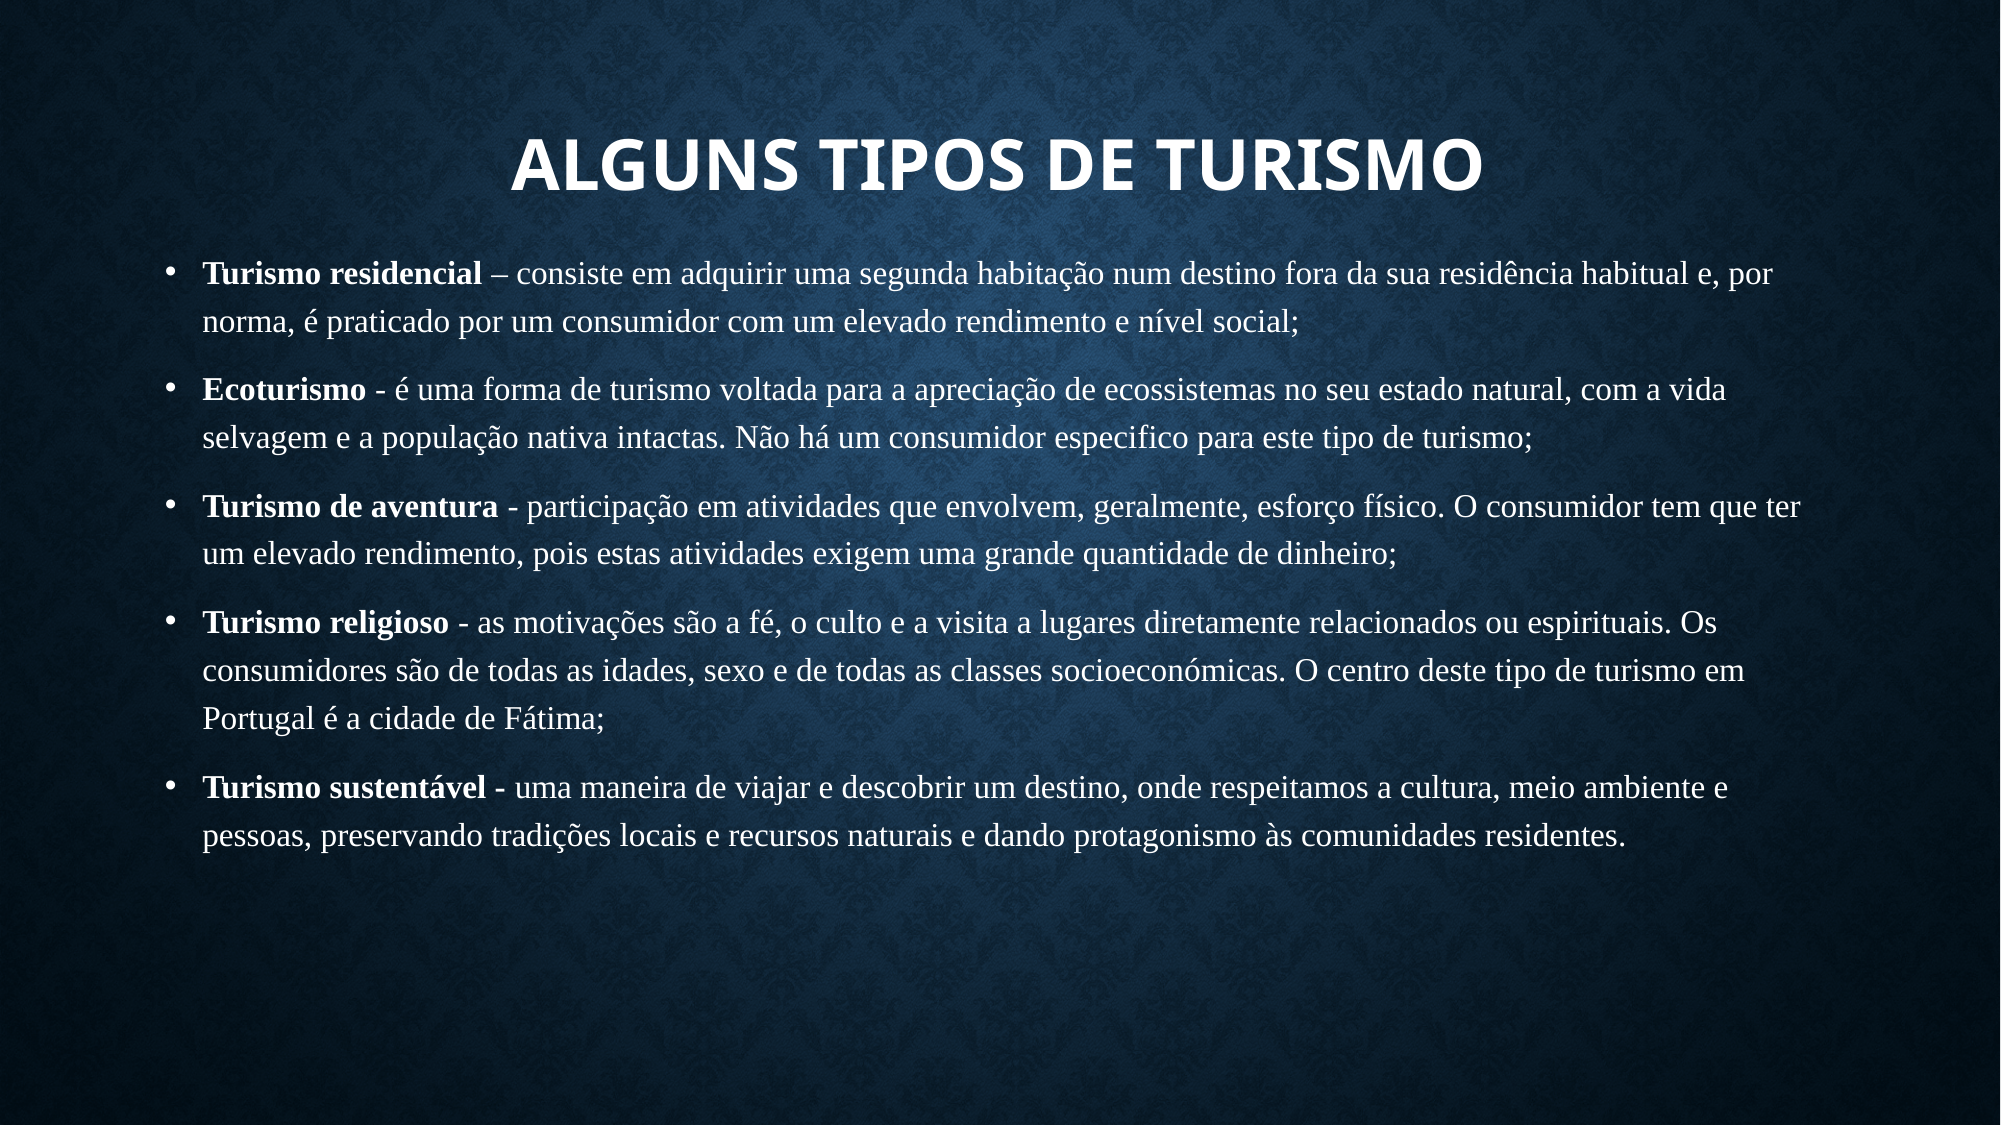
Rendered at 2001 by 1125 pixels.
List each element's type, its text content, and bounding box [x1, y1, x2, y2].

list Turismo residencial – consiste em adquirir uma segunda habitação num destino fora da sua residência habitual e, por norma, é praticado por um consumidor com um elevado rendimento e nível social; Ecoturismo - é uma forma de turismo voltada para a apreciação de ecossistemas no seu estado natural, com a vida selvagem e a população nativa intactas. Não há um consumidor especifico para este tipo de turismo; Turismo de aventura - participação em atividades que envolvem, geralmente, esforço físico. O consumidor tem que ter um elevado rendimento, pois estas atividades exigem uma grande quantidade de dinheiro; Turismo religioso - as motivações são a fé, o culto e a visita a lugares diretamente relacionados ou espirituais. Os consumidores são de todas as idades, sexo e de todas as classes socioeconómicas. O centro deste tipo de turismo em Portugal é a cidade de Fátima; Turismo sustentável - uma maneira de viajar e descobrir um destino, onde respeitamos a cultura, meio ambiente e pessoas, preservando tradições locais e recursos naturais e dando protagonismo às comunidades residentes. [149, 235, 1849, 950]
title Alguns Tipos de turismo [149, 99, 1849, 235]
